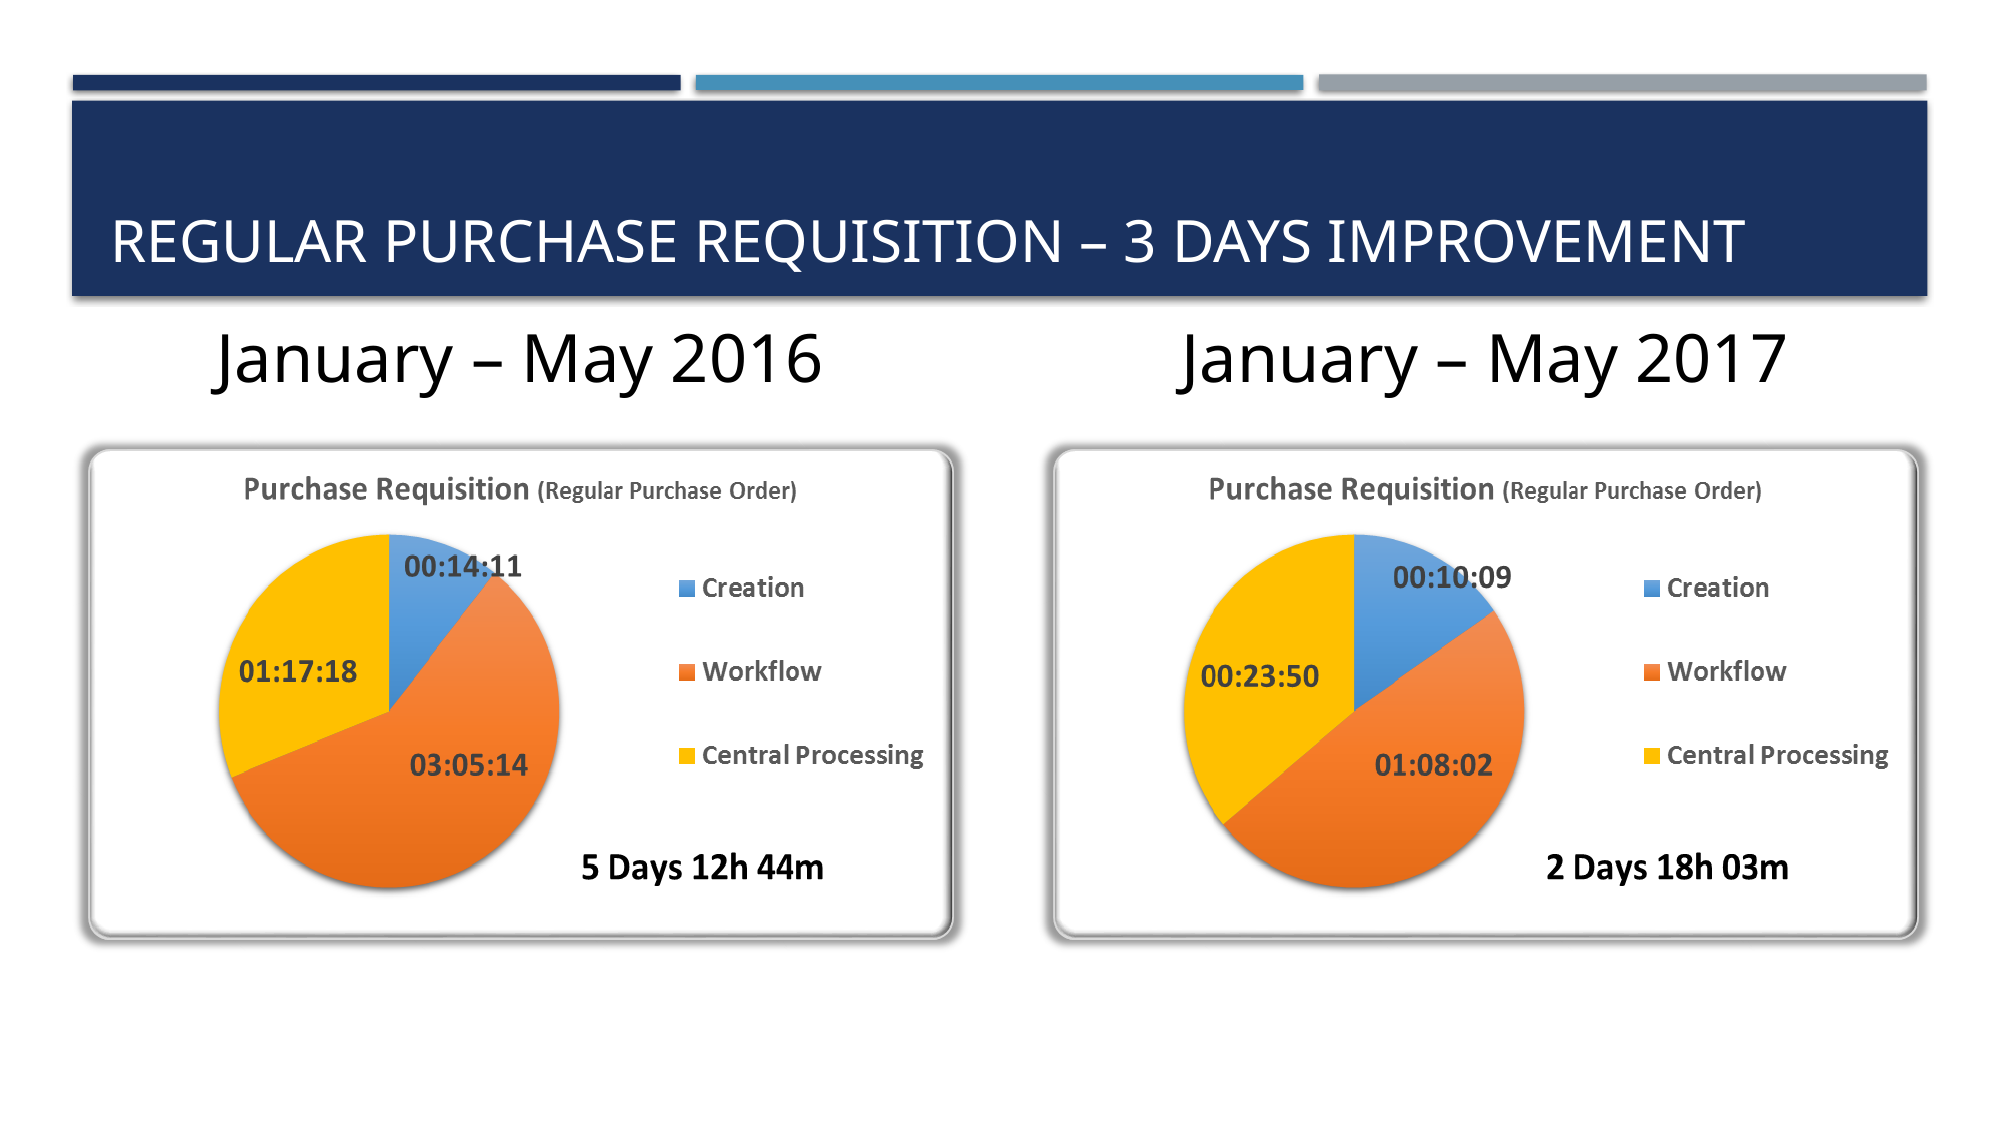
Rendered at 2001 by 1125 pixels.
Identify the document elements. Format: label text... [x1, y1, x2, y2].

title REGULAR PURCHASE REQUISITION – 3 DAYS IMPROVEMENT [95, 115, 1905, 282]
picture [1032, 431, 1938, 958]
text_box January – May 2016 [202, 308, 840, 404]
text_box January – May 2017 [1166, 308, 1804, 404]
picture [67, 431, 974, 958]
